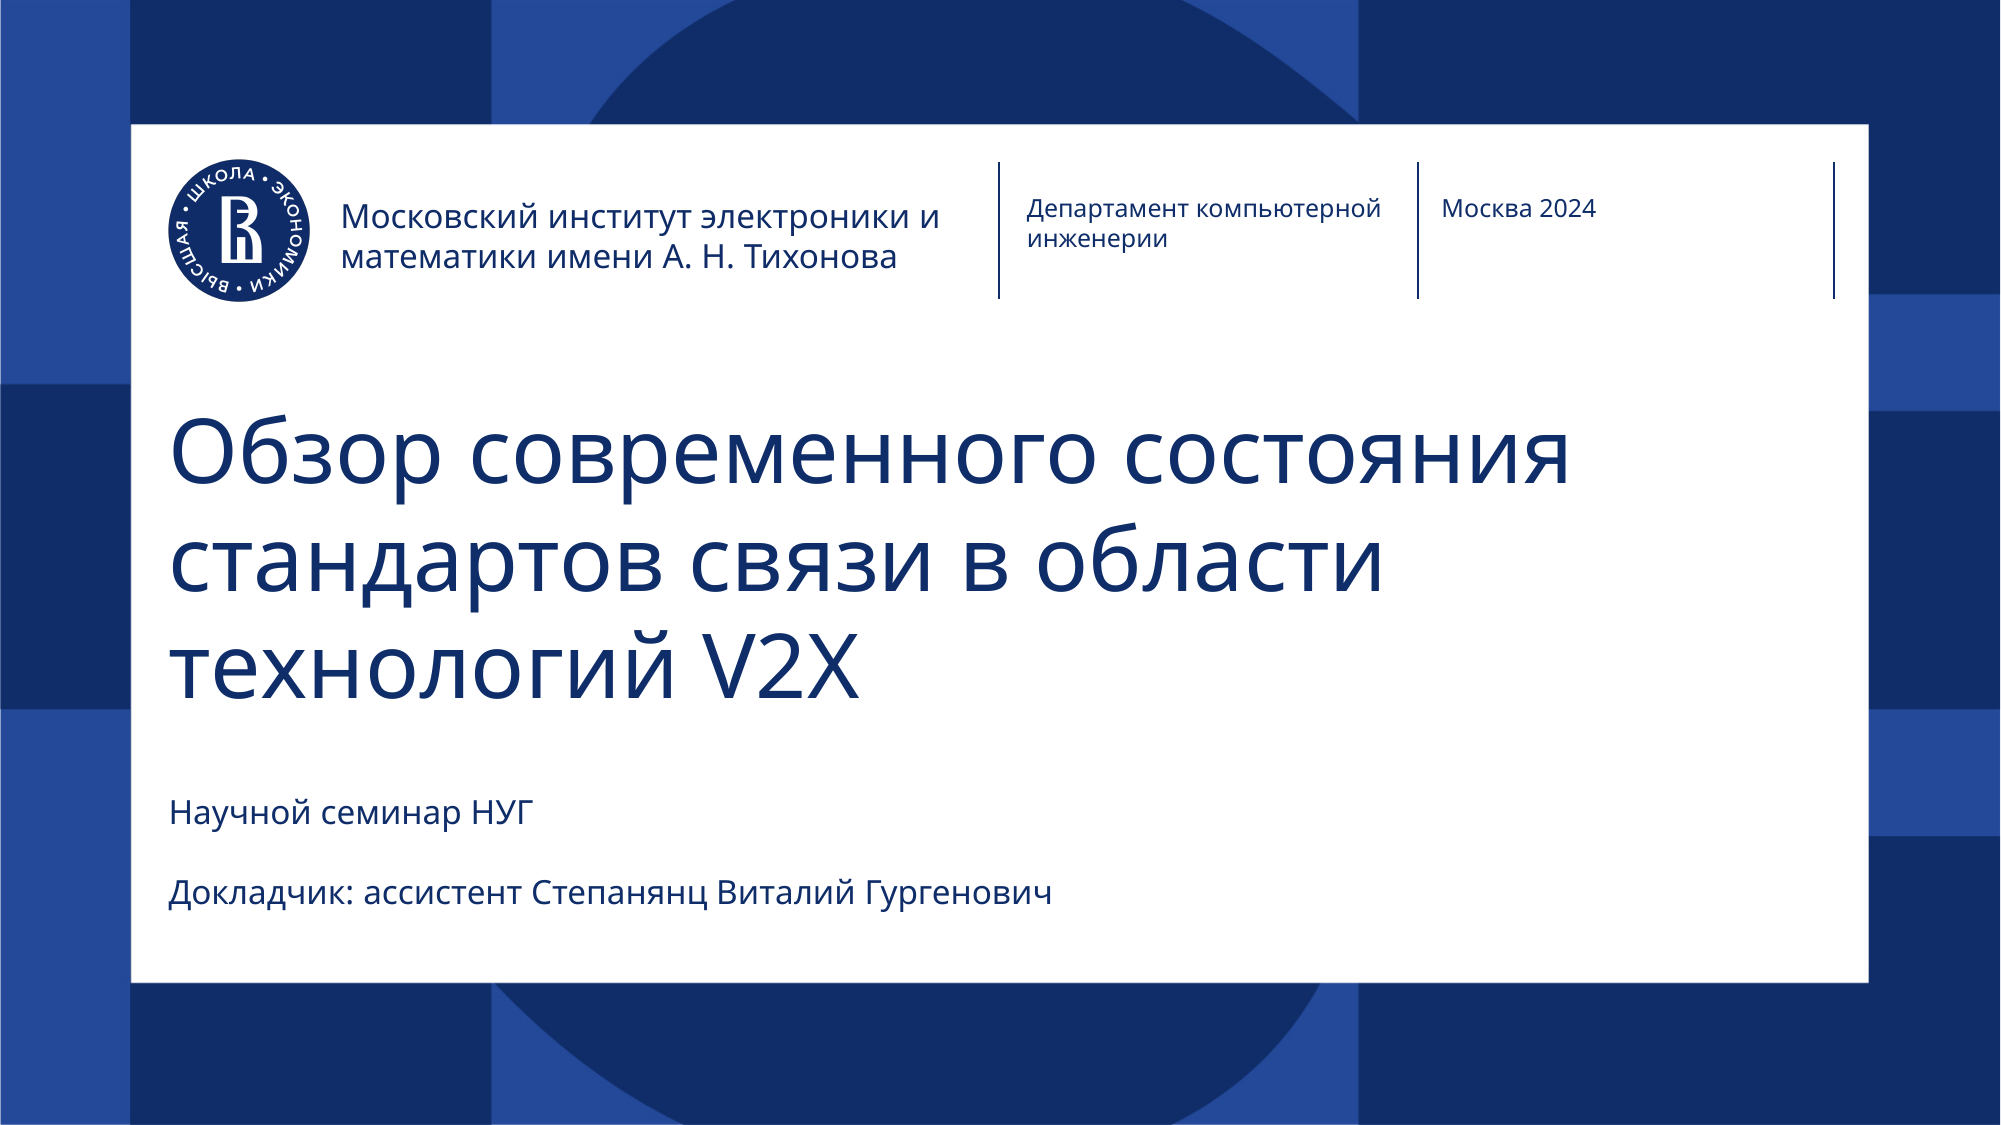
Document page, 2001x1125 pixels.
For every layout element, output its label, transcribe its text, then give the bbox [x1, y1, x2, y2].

title Обзор современного состояния стандартов связи в области технологий V2X [168, 394, 1821, 719]
list Департамент компьютерной инженерии [1026, 192, 1401, 269]
picture [0, 0, 2001, 1125]
list Научной семинар НУГ Докладчик: ассистент Степанянц Виталий Гургенович [168, 791, 1108, 966]
list Москва 2024 [1441, 192, 1806, 269]
list Московский институт электроники и математики имени А. Н. Тихонова [340, 194, 972, 267]
